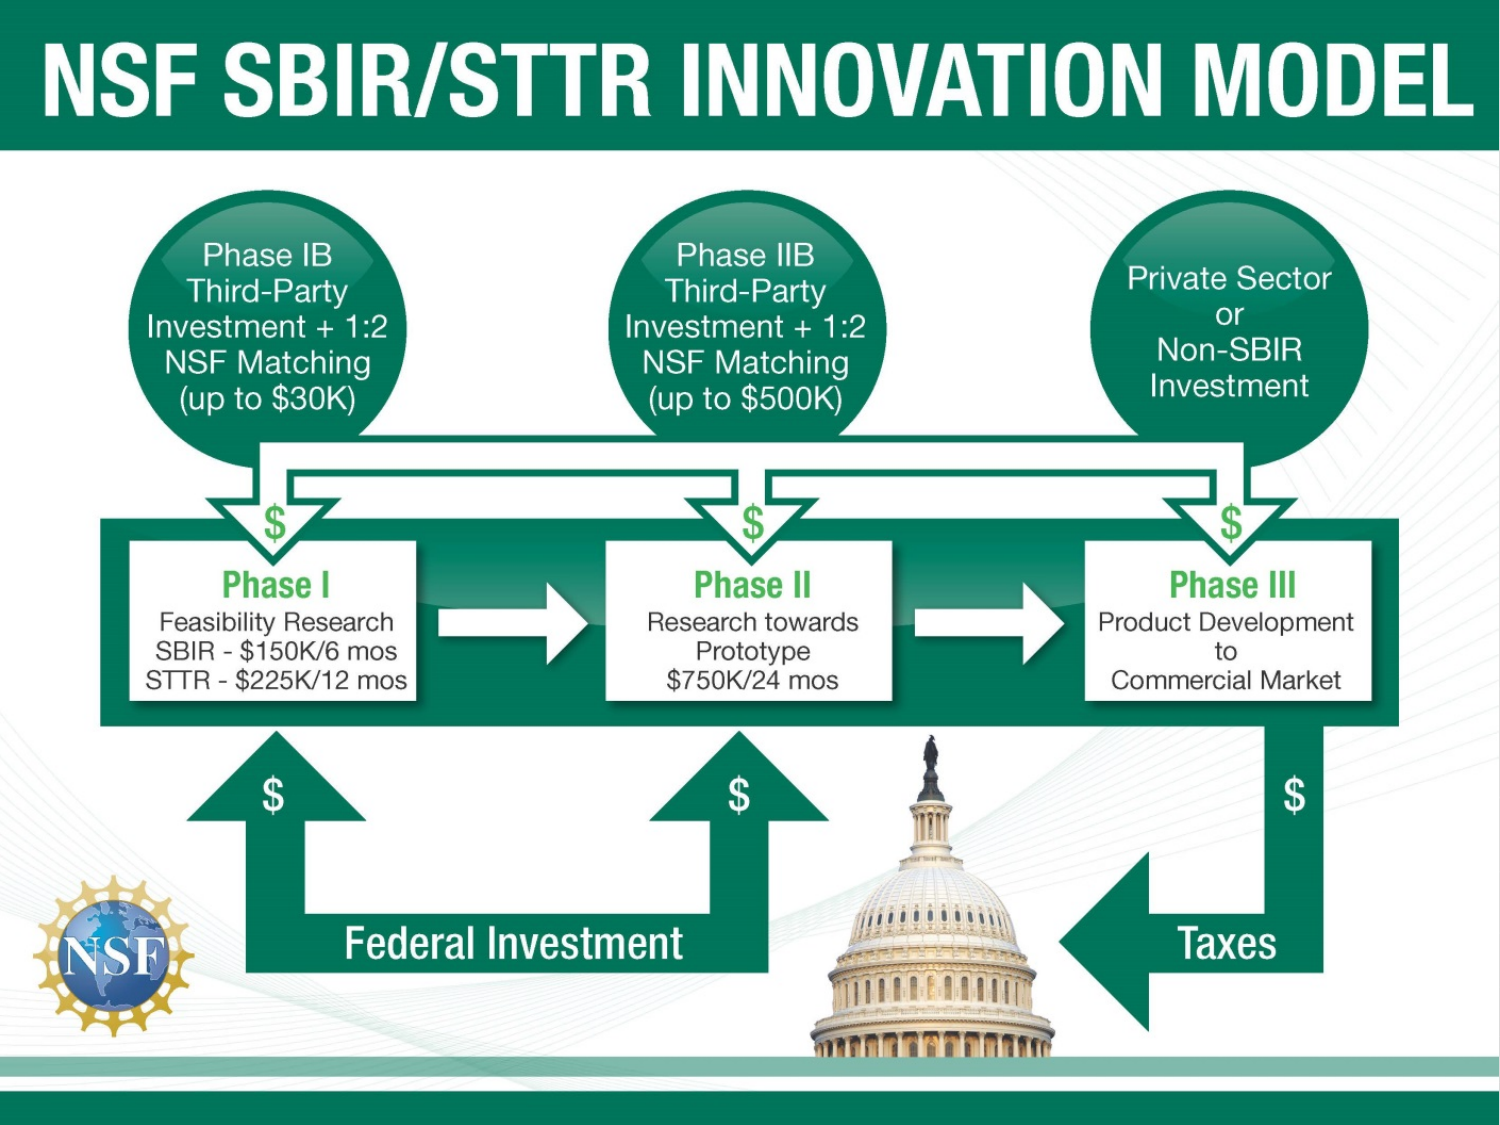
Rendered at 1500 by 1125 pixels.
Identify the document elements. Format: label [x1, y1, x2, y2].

list [0, 0, 1499, 1125]
